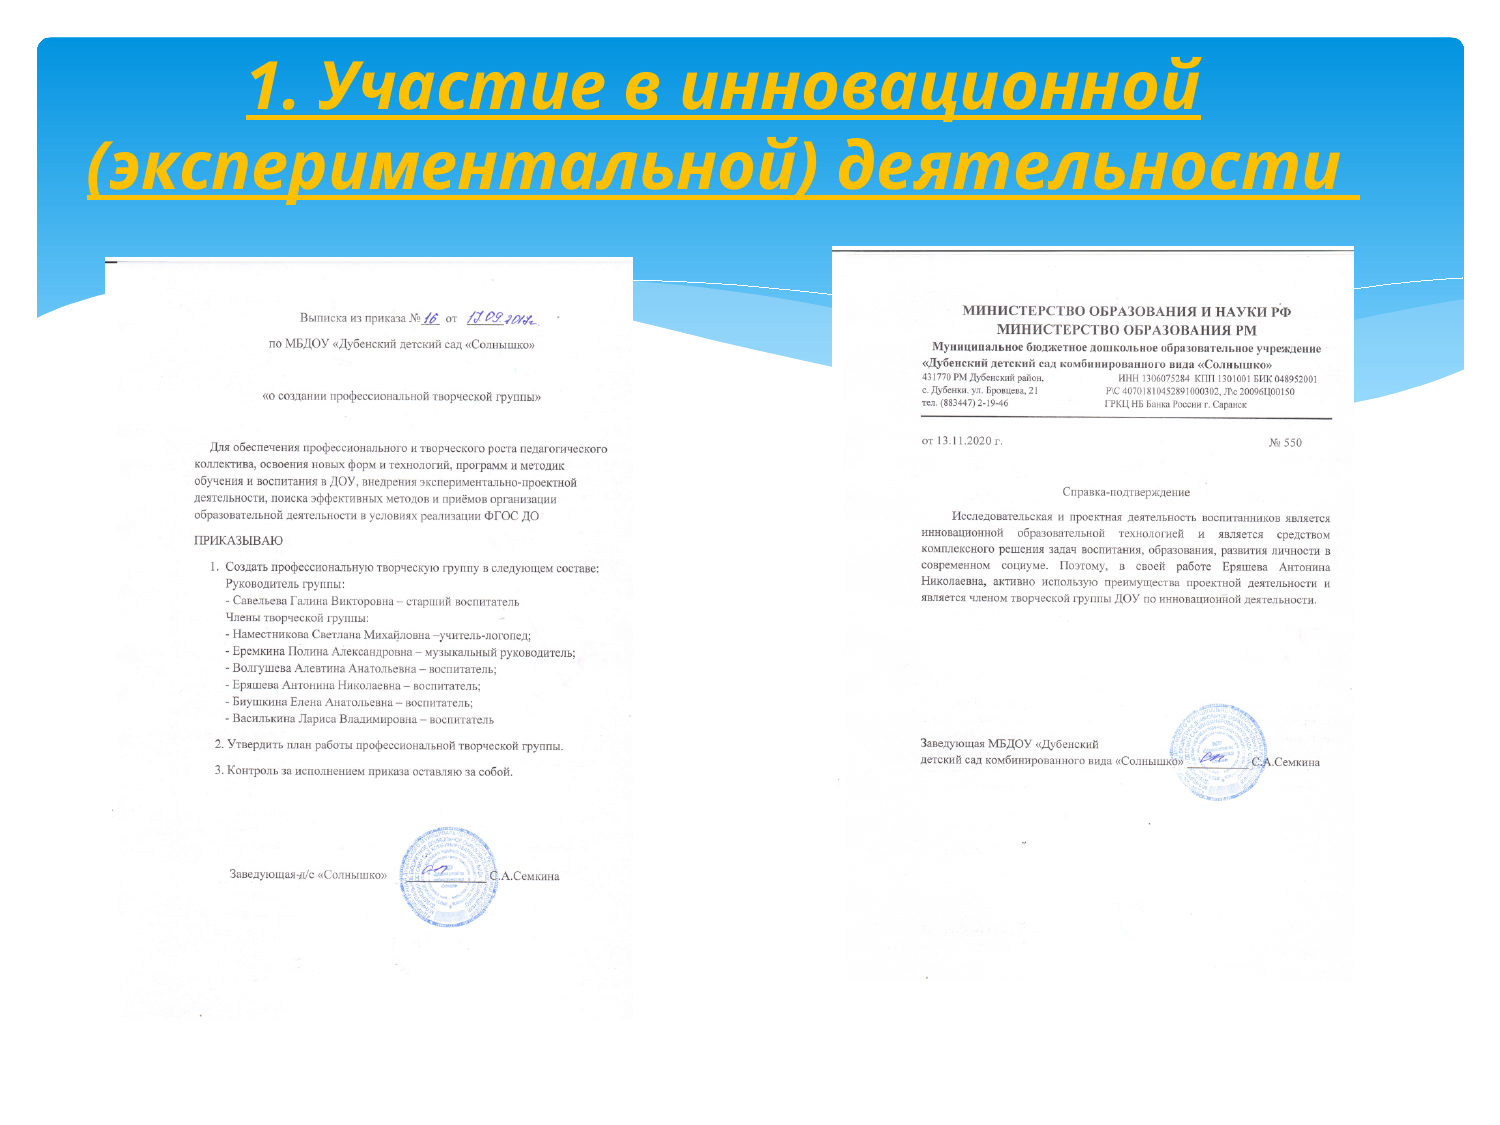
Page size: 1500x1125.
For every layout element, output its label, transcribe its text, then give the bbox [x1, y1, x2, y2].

title 1. Участие в инновационной (экспериментальной) деятельности [0, 35, 1447, 211]
picture [105, 257, 633, 1023]
picture [831, 245, 1355, 985]
